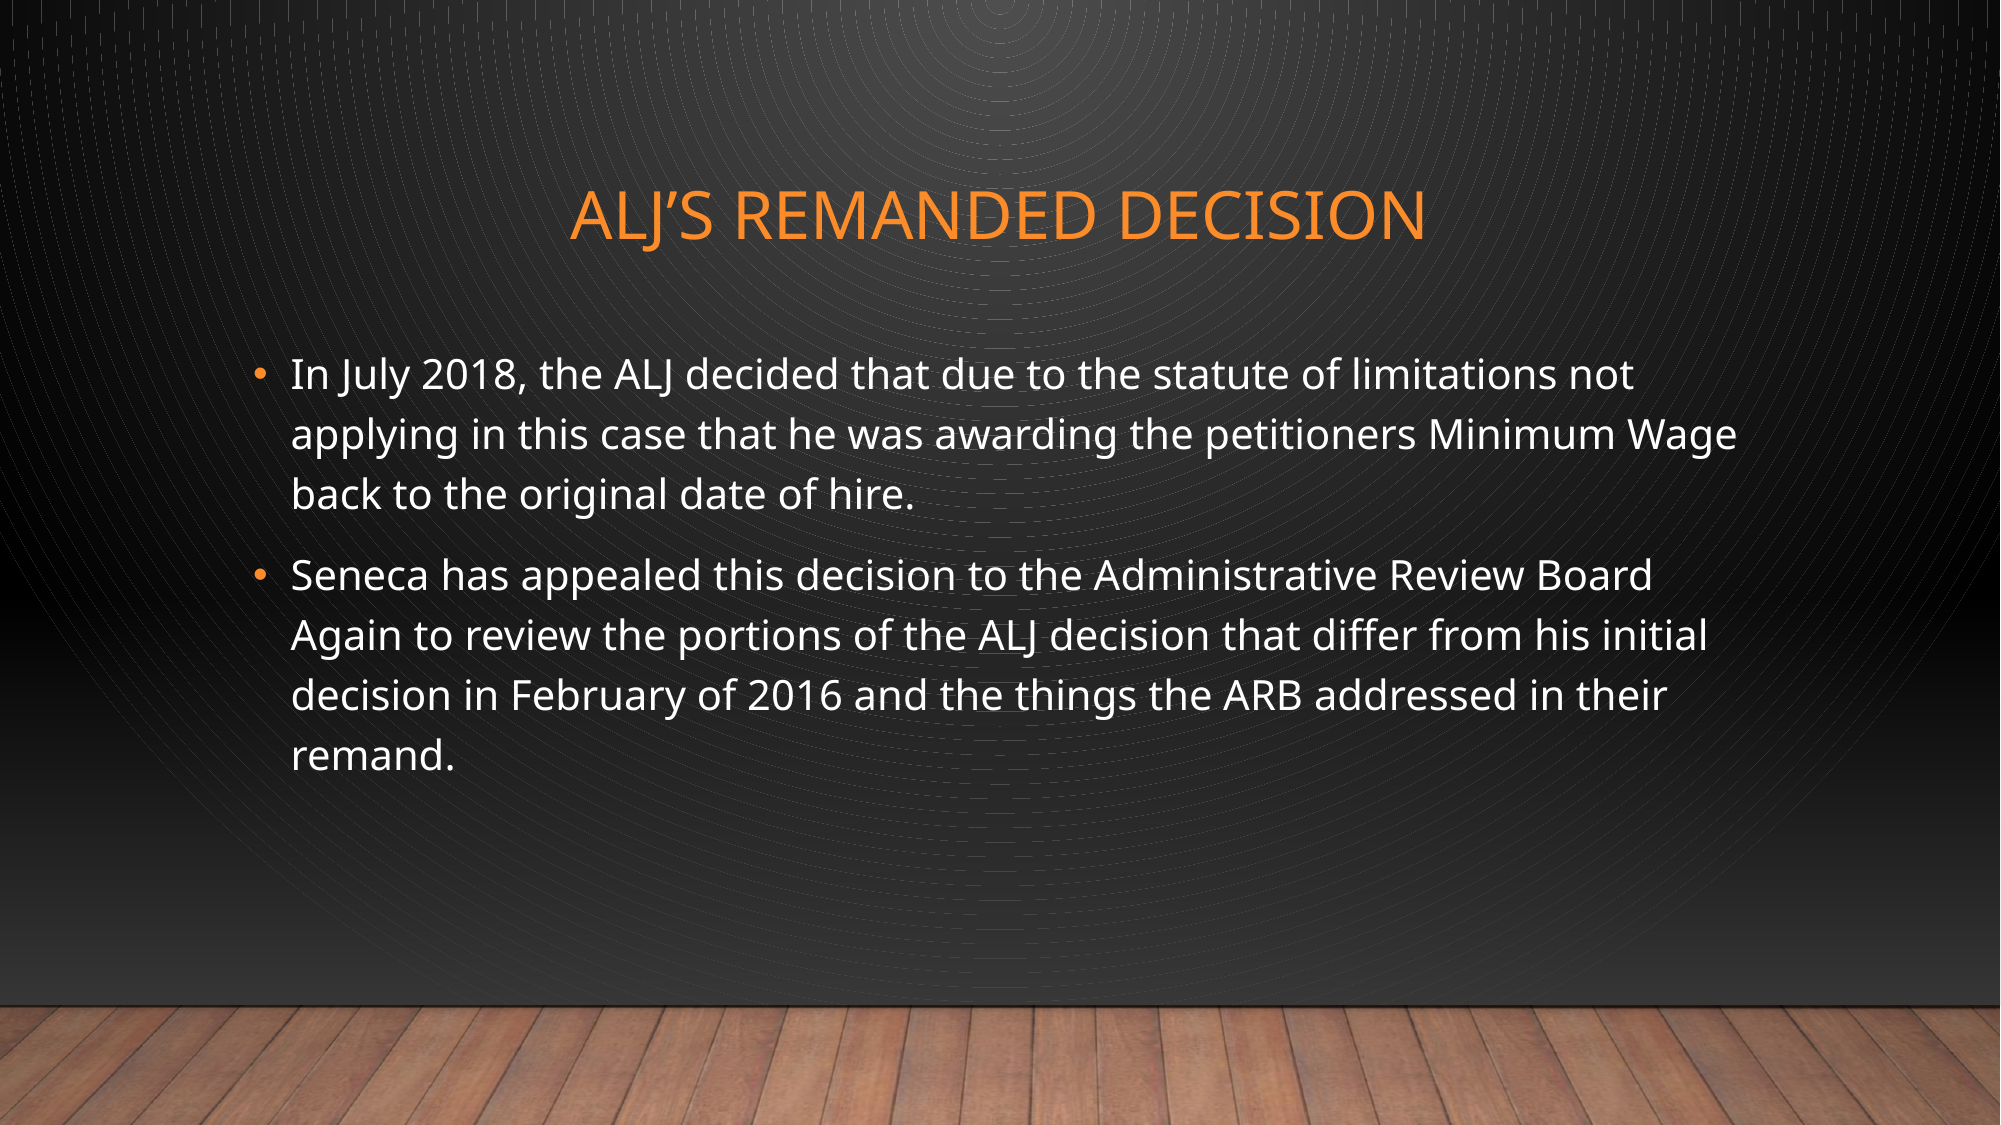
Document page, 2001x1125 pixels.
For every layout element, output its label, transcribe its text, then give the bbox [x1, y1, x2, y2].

picture [0, 1005, 2000, 1125]
title ALJ’s Remanded decision [238, 131, 1763, 305]
list In July 2018, the ALJ decided that due to the statute of limitations not applying in this case that he was awarding the petitioners Minimum Wage back to the original date of hire. Seneca has appealed this decision to the Administrative Review Board Again to review the portions of the ALJ decision that differ from his initial decision in February of 2016 and the things the ARB addressed in their remand. [238, 330, 1763, 897]
